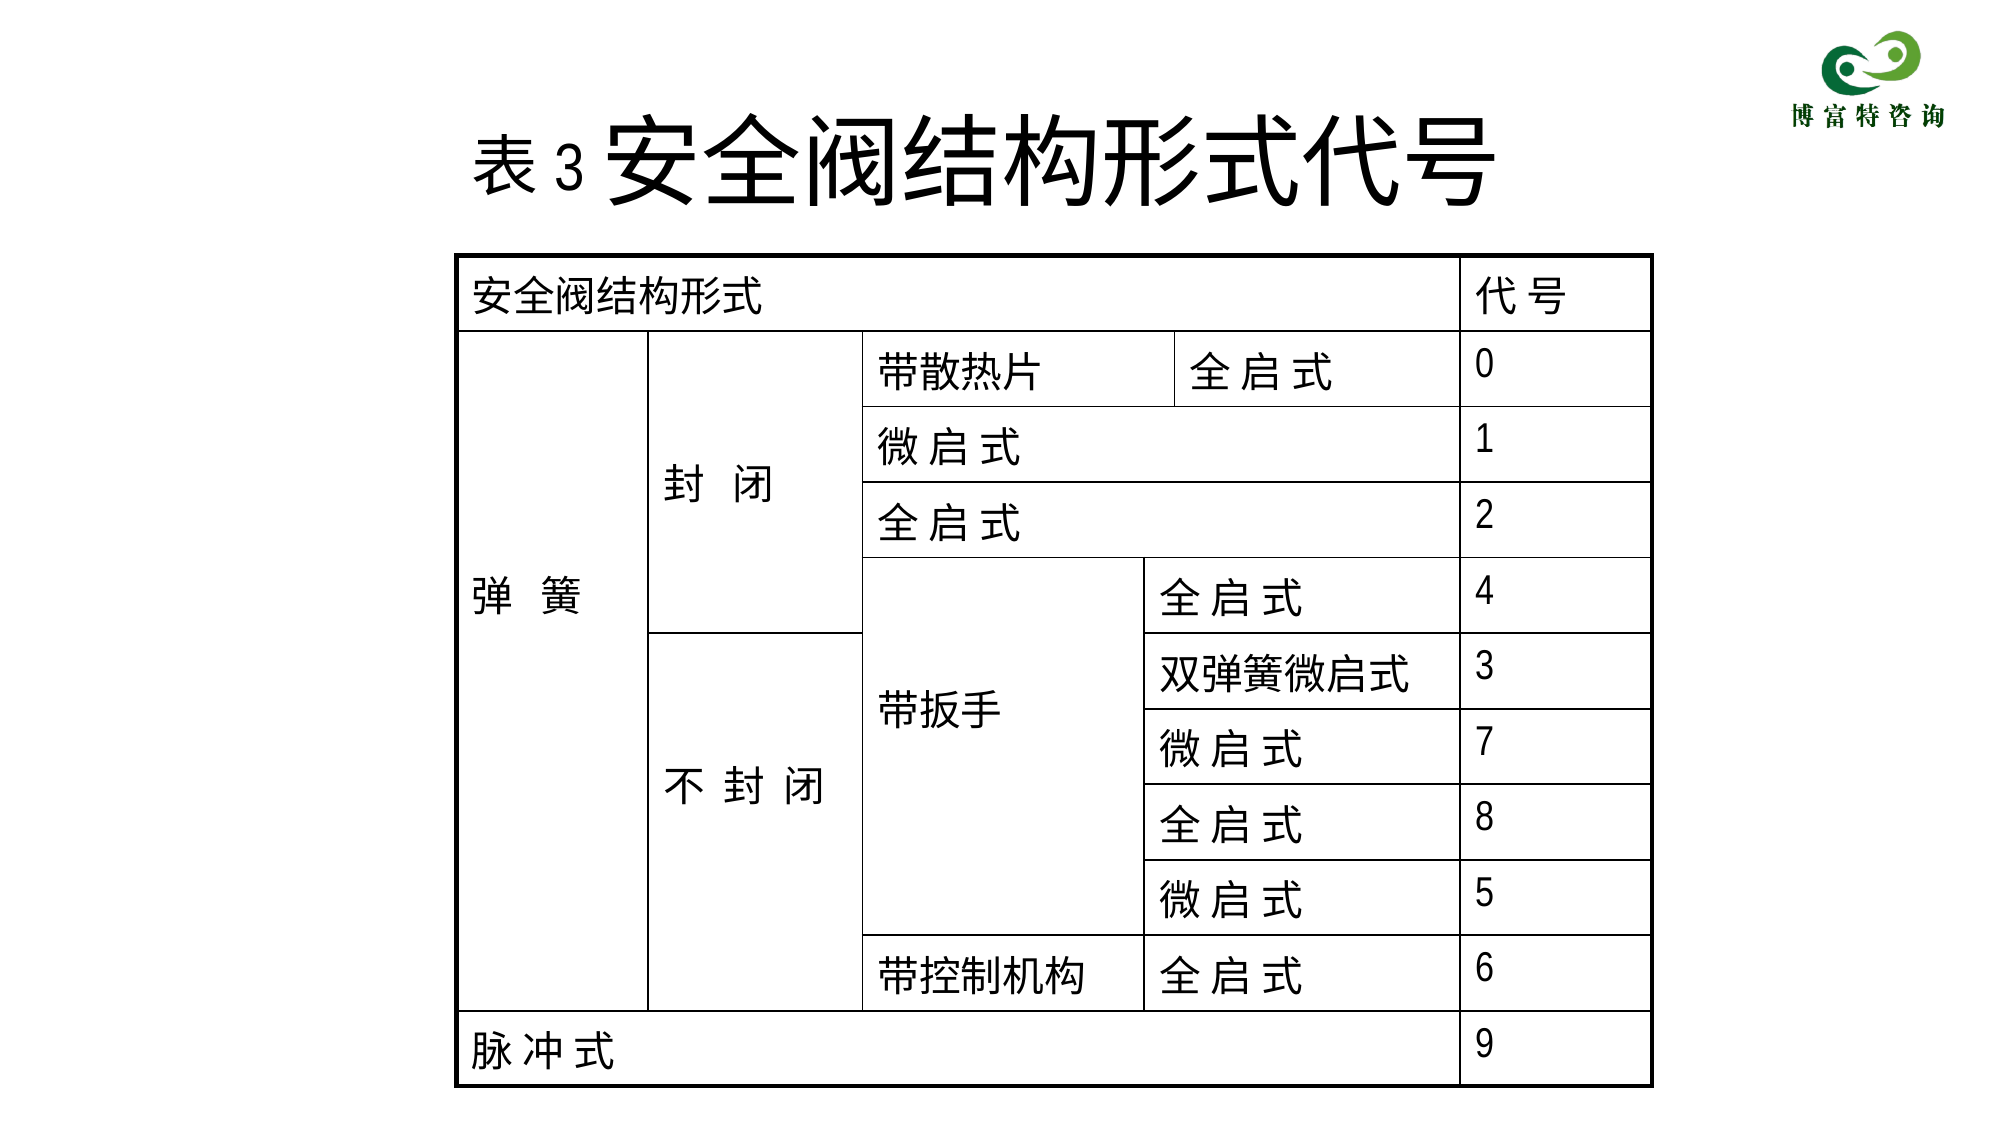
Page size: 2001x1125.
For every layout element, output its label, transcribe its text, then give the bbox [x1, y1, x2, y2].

table_cell 全 启 式 [1145, 558, 1459, 632]
table_cell 5 [1461, 861, 1650, 934]
table_cell 9 [1461, 1012, 1650, 1084]
table_cell 带控制机构 [863, 936, 1143, 1010]
table_cell 不 封 闭 [649, 634, 862, 1010]
table_cell 弹 簧 [459, 332, 647, 1010]
table_cell 全 启 式 [1145, 936, 1459, 1010]
table_cell 带散热片 [863, 332, 1174, 406]
table_header 代 号 [1461, 258, 1650, 330]
table_cell 全 启 式 [863, 483, 1459, 557]
table_cell 8 [1461, 785, 1650, 859]
list 表3 [456, 125, 613, 220]
table_cell 脉 冲 式 [459, 1012, 1459, 1084]
table_cell 带扳手 [863, 558, 1143, 934]
table_cell 微 启 式 [1145, 861, 1459, 934]
table_cell 双弹簧微启式 [1145, 634, 1459, 708]
table_cell 全 启 式 [1145, 785, 1459, 859]
table_header 安全阀结构形式 [459, 258, 1459, 330]
table_cell 7 [1461, 710, 1650, 783]
title 安全阀结构形式代号 [586, 89, 1587, 228]
table_cell 6 [1461, 936, 1650, 1010]
table_cell 4 [1461, 558, 1650, 632]
table_cell 微 启 式 [863, 407, 1459, 481]
picture [1772, 30, 1969, 131]
table_cell 全 启 式 [1175, 332, 1459, 406]
table_cell 2 [1461, 483, 1650, 557]
table_cell 3 [1461, 634, 1650, 708]
table_cell 微 启 式 [1145, 710, 1459, 783]
table_cell 0 [1461, 332, 1650, 406]
table_cell 1 [1461, 407, 1650, 481]
table_cell 封 闭 [649, 332, 862, 632]
